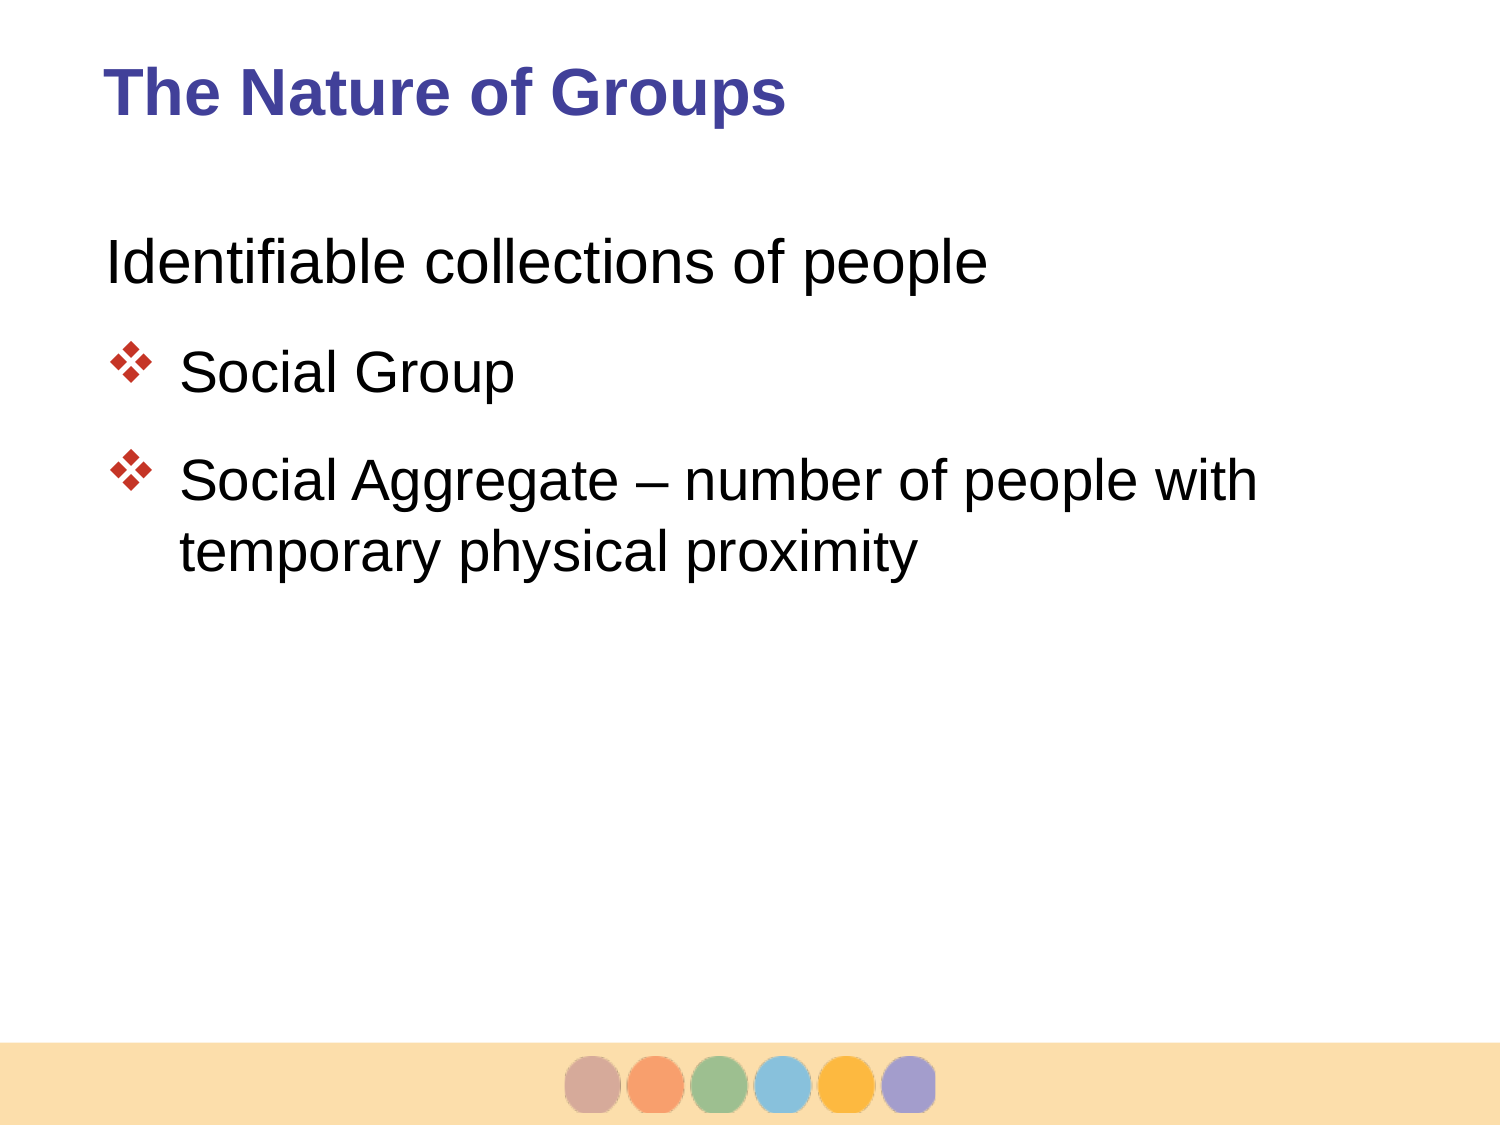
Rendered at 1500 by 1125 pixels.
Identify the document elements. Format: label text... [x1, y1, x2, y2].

list Identifiable collections of people Social Group Social Aggregate – number of people with temporary physical proximity [103, 224, 1356, 1025]
title The Nature of Groups [103, 0, 1397, 188]
